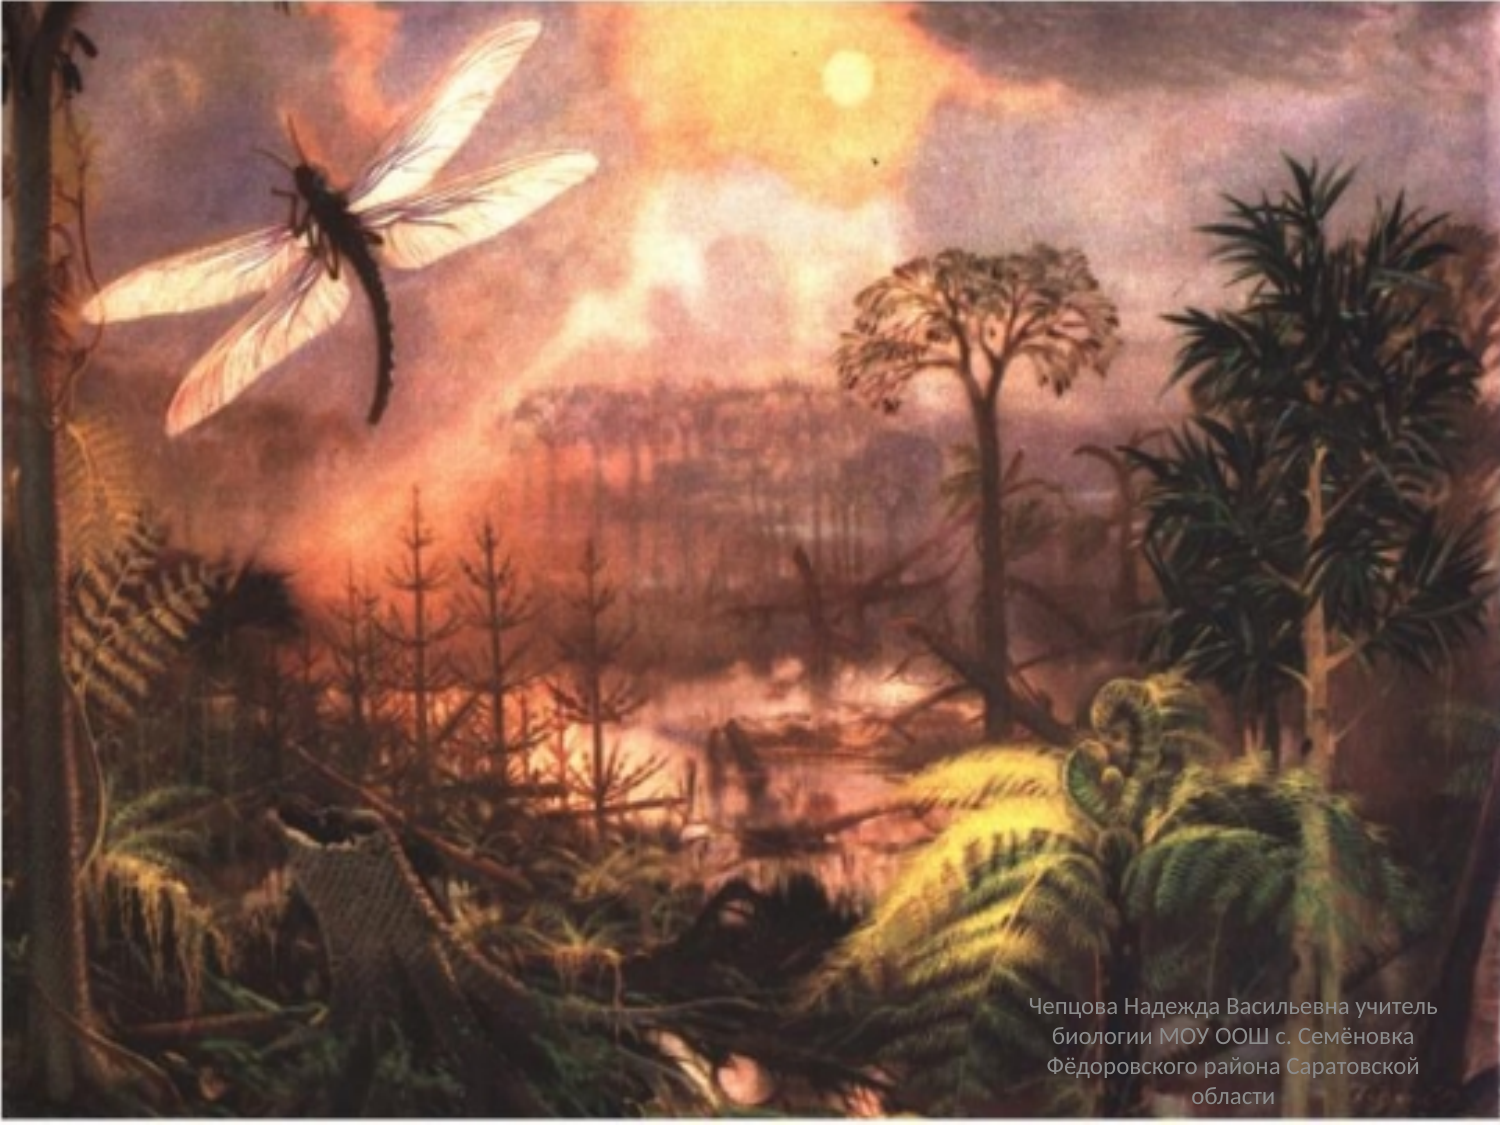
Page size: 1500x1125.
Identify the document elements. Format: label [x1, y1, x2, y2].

list [0, 0, 1500, 1125]
